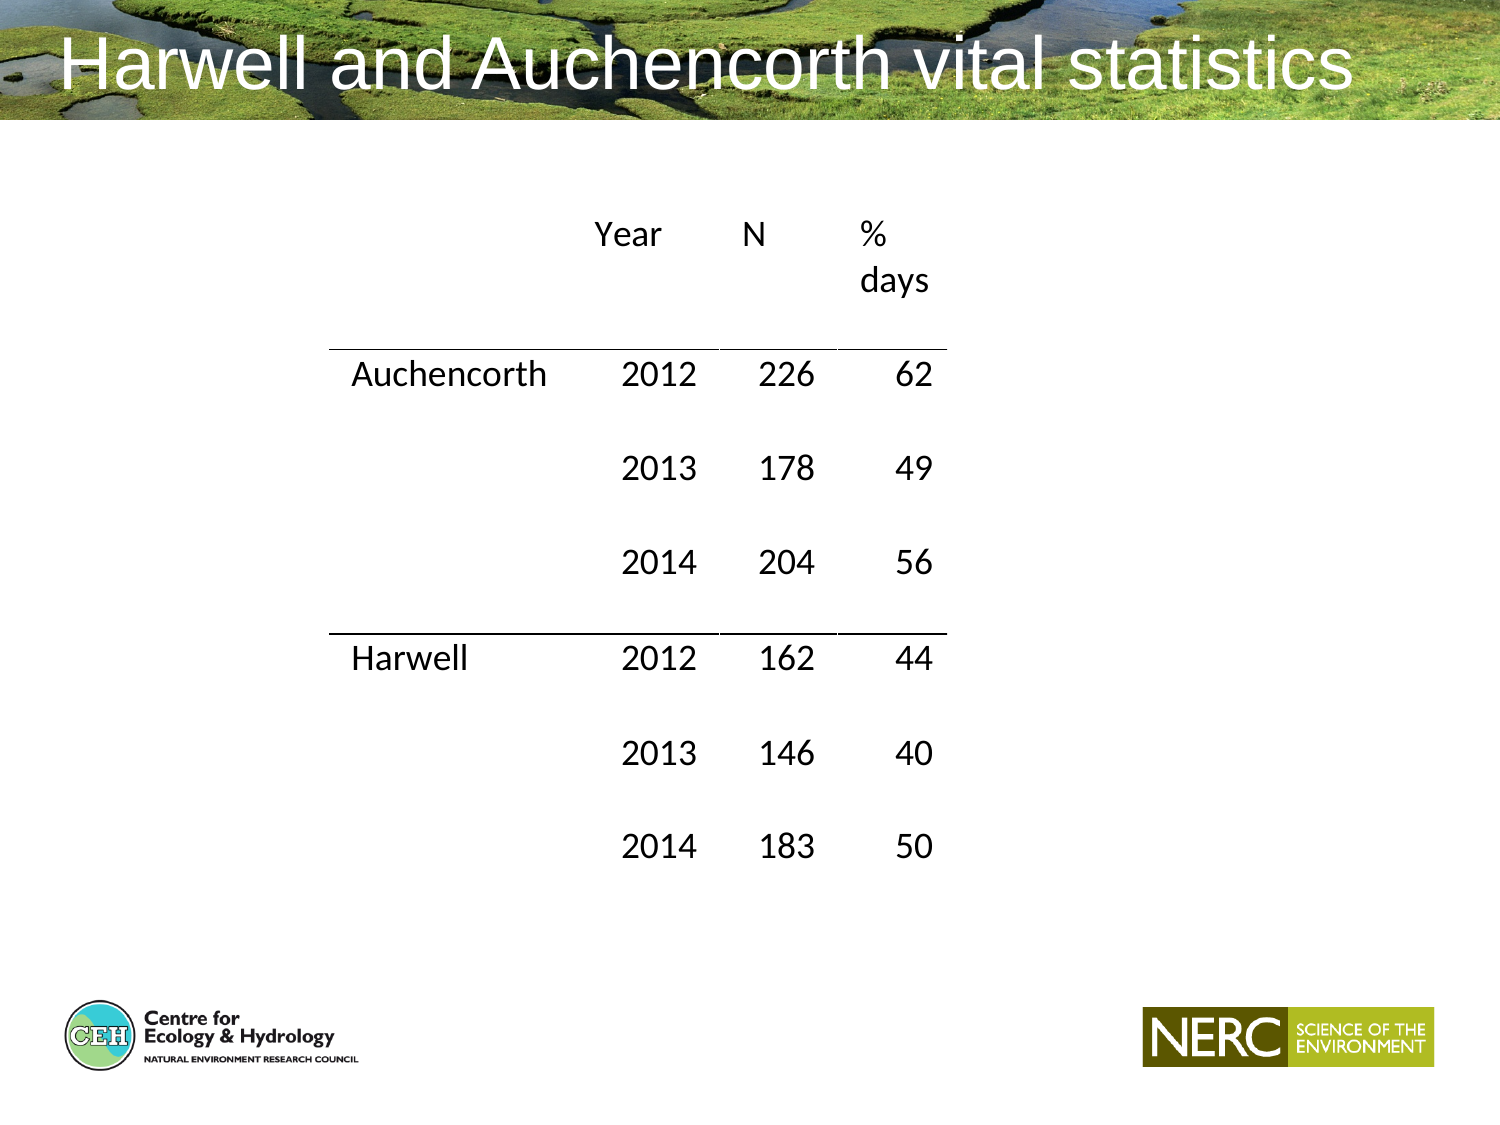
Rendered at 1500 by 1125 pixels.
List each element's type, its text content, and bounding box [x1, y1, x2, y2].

picture [1139, 1004, 1436, 1069]
picture [63, 119, 948, 1071]
list Harwell and Auchencorth vital statistics [0, 0, 1500, 120]
